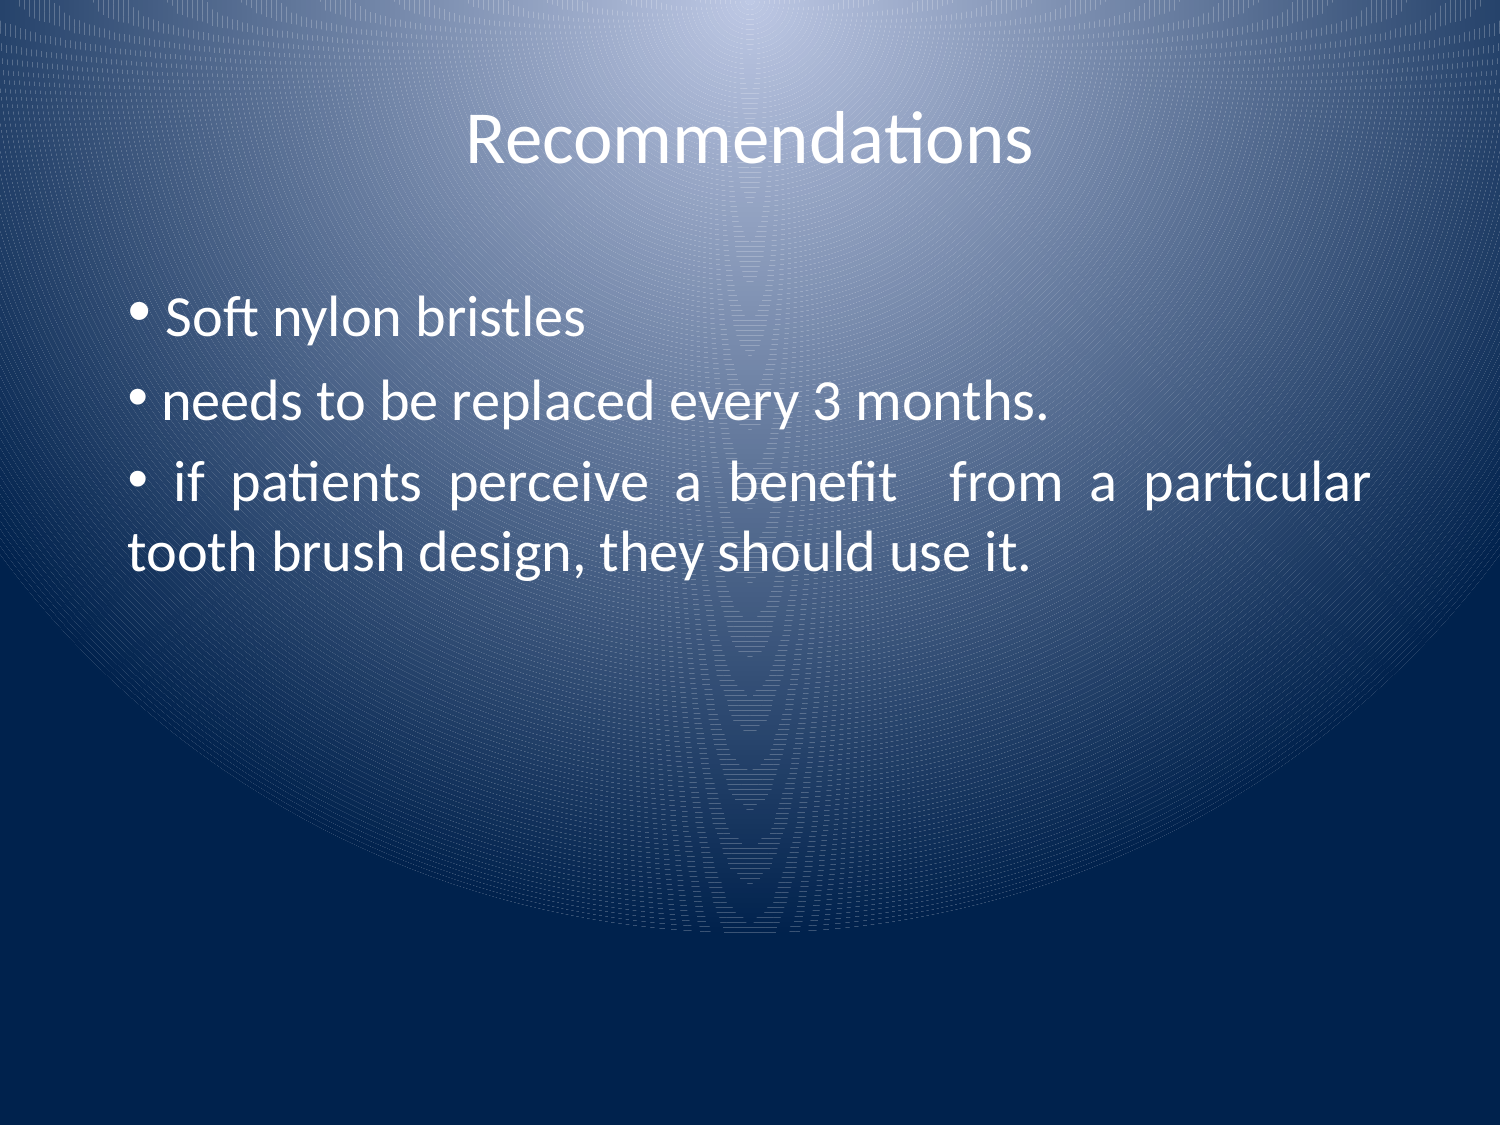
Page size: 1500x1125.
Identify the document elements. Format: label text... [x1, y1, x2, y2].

subtitle Soft nylon bristles needs to be replaced every 3 months. if patients perceive a benefit from a particular tooth brush design, they should use it. [112, 262, 1388, 825]
title Recommendations [112, 12, 1388, 254]
